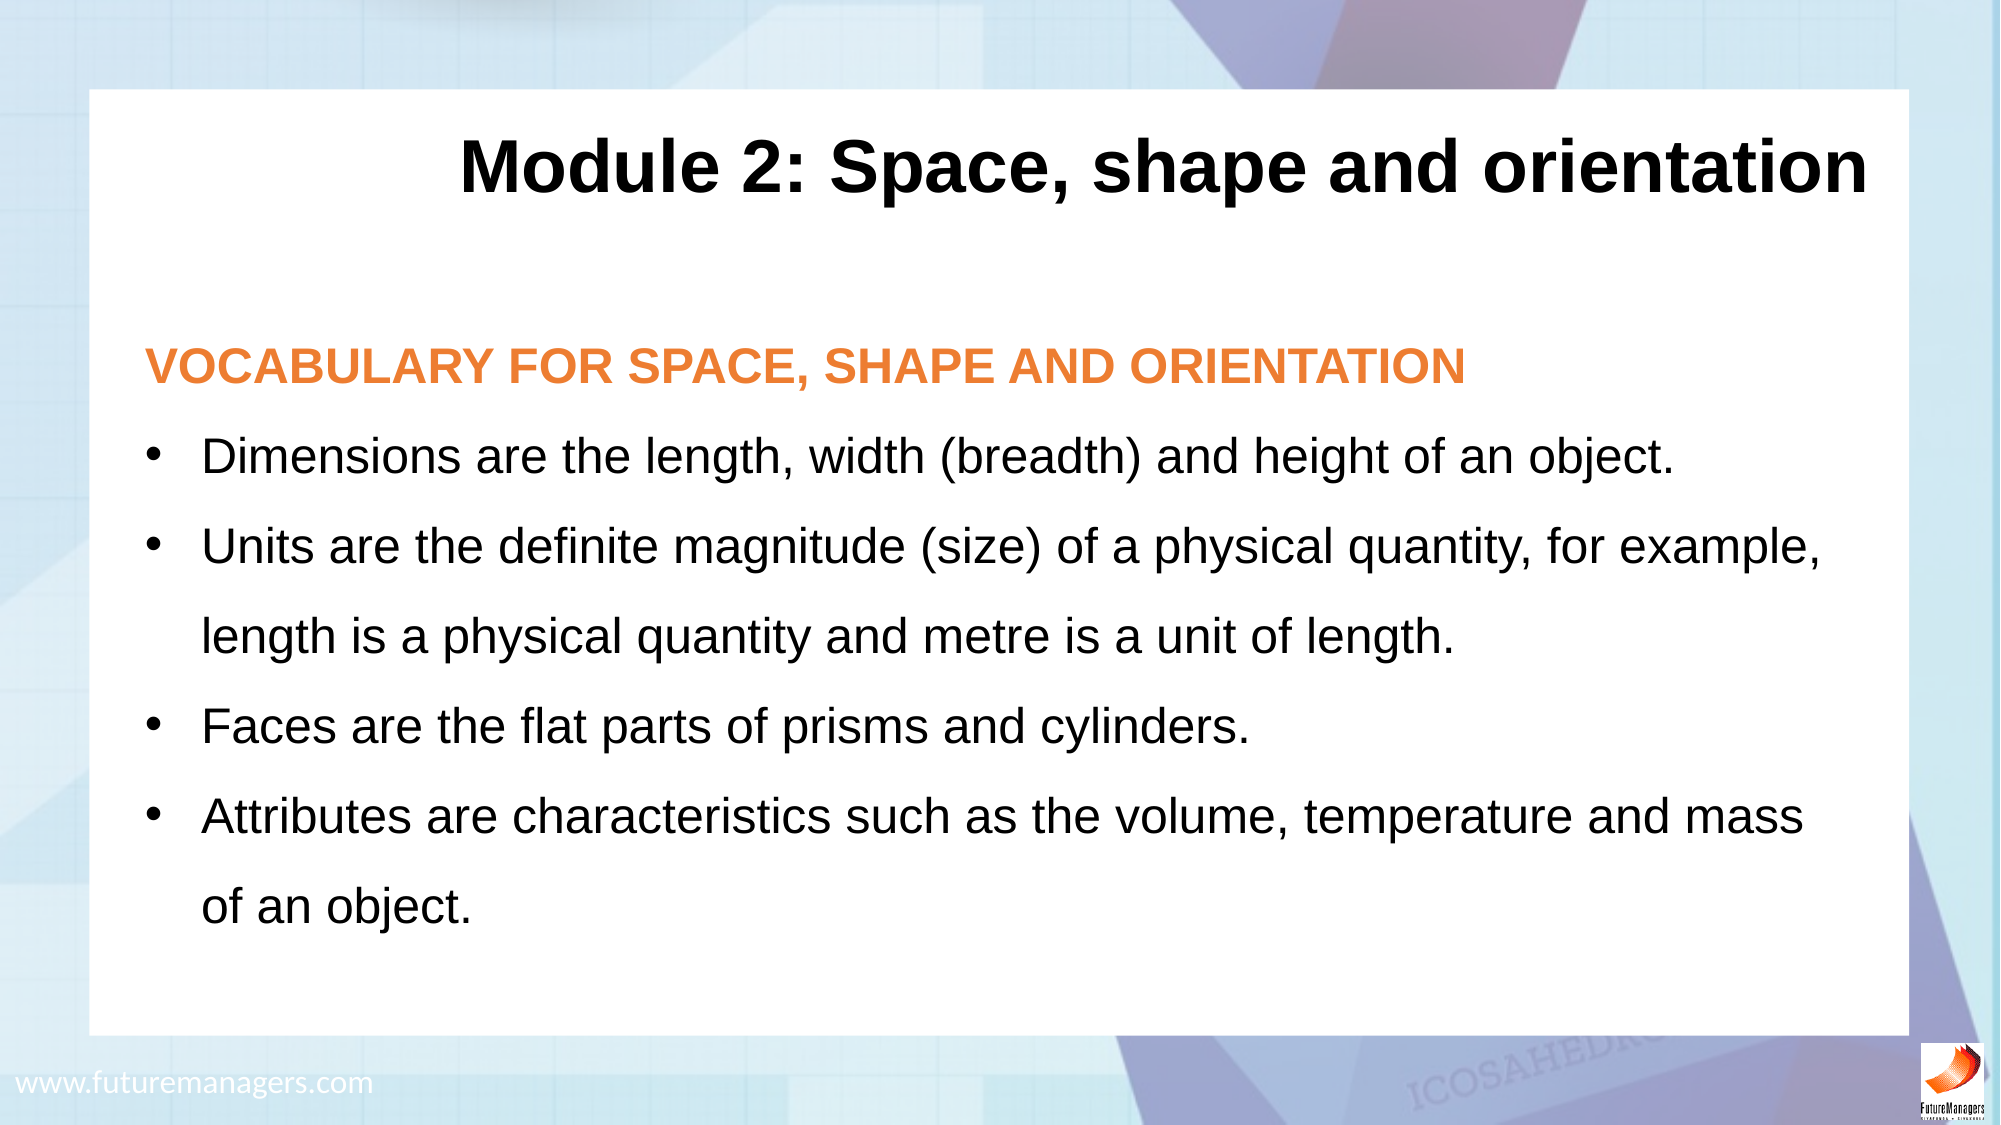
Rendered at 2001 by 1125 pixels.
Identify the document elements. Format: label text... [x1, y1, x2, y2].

text_box VOCABULARY FOR SPACE, SHAPE AND ORIENTATION Dimensions are the length, width (breadth) and height of an object. Units are the definite magnitude (size) of a physical quantity, for example, length is a physical quantity and metre is a unit of length. Faces are the flat parts of prisms and cylinders. Attributes are characteristics such as the volume, temperature and mass of an object. [130, 295, 1869, 941]
text_box www.futuremanagers.com [0, 1052, 1447, 1108]
text_box [88, 88, 1910, 1037]
picture [1921, 1043, 1984, 1120]
text_box Module 2: Space, shape and orientation [109, 109, 1886, 215]
